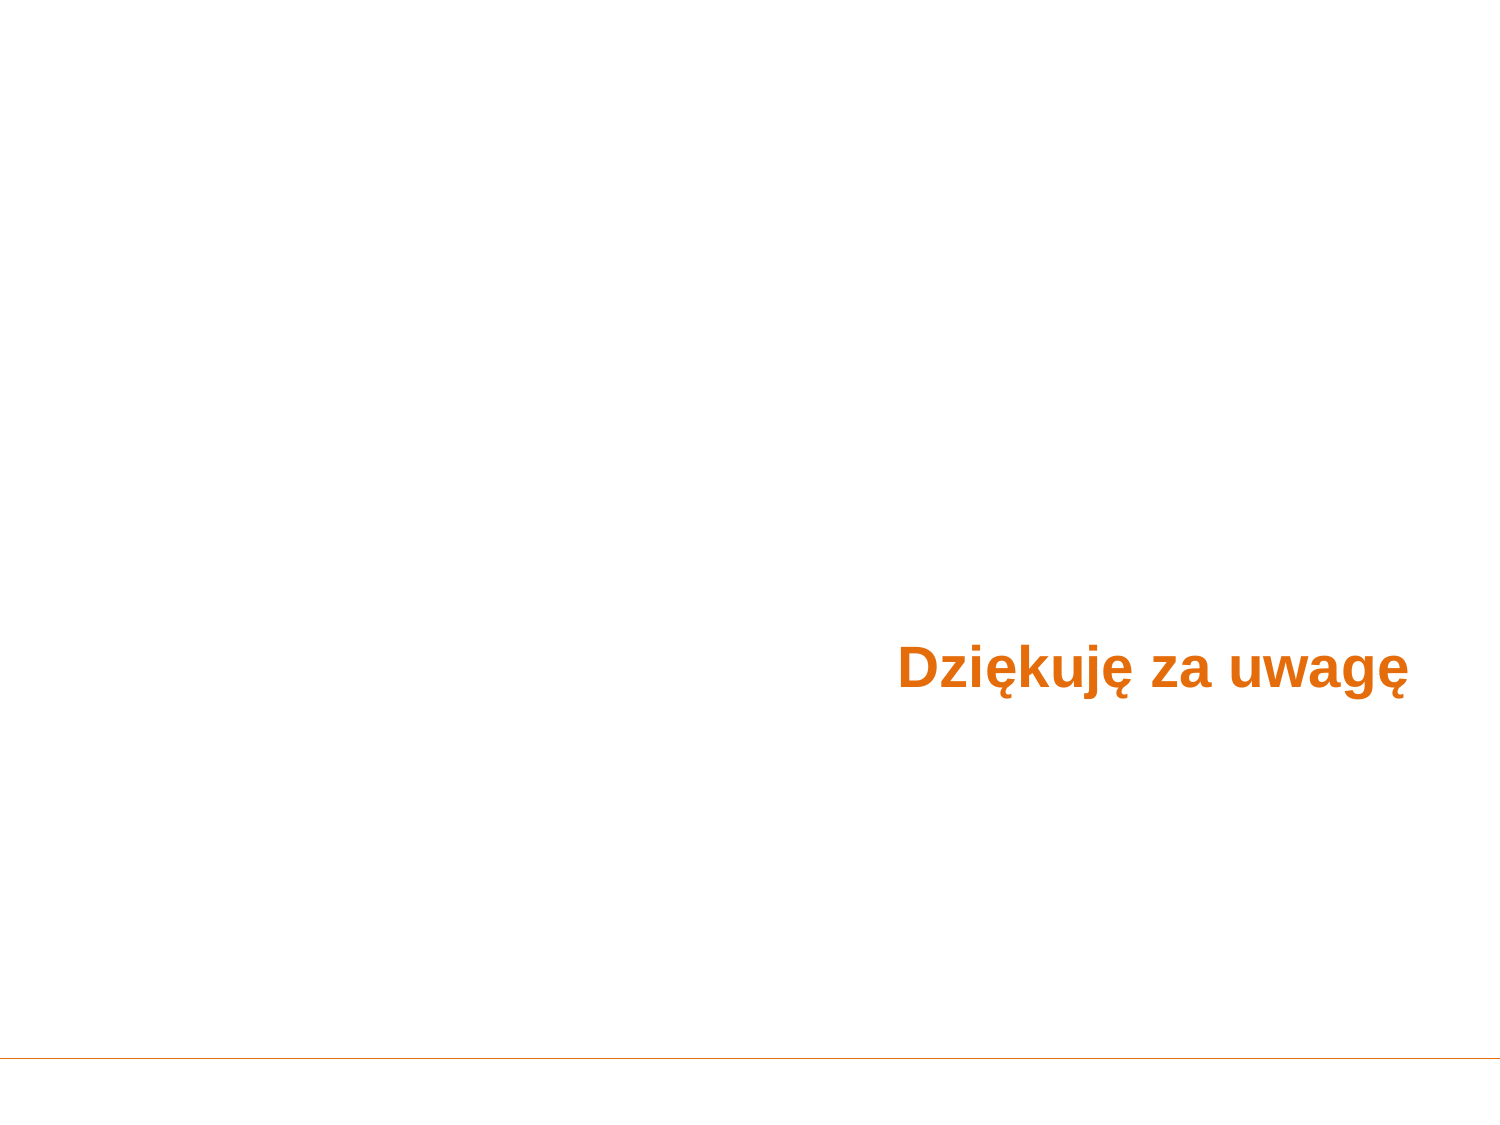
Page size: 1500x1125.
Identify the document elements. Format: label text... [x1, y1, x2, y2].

list Dziękuję za uwagę [75, 621, 1425, 1005]
